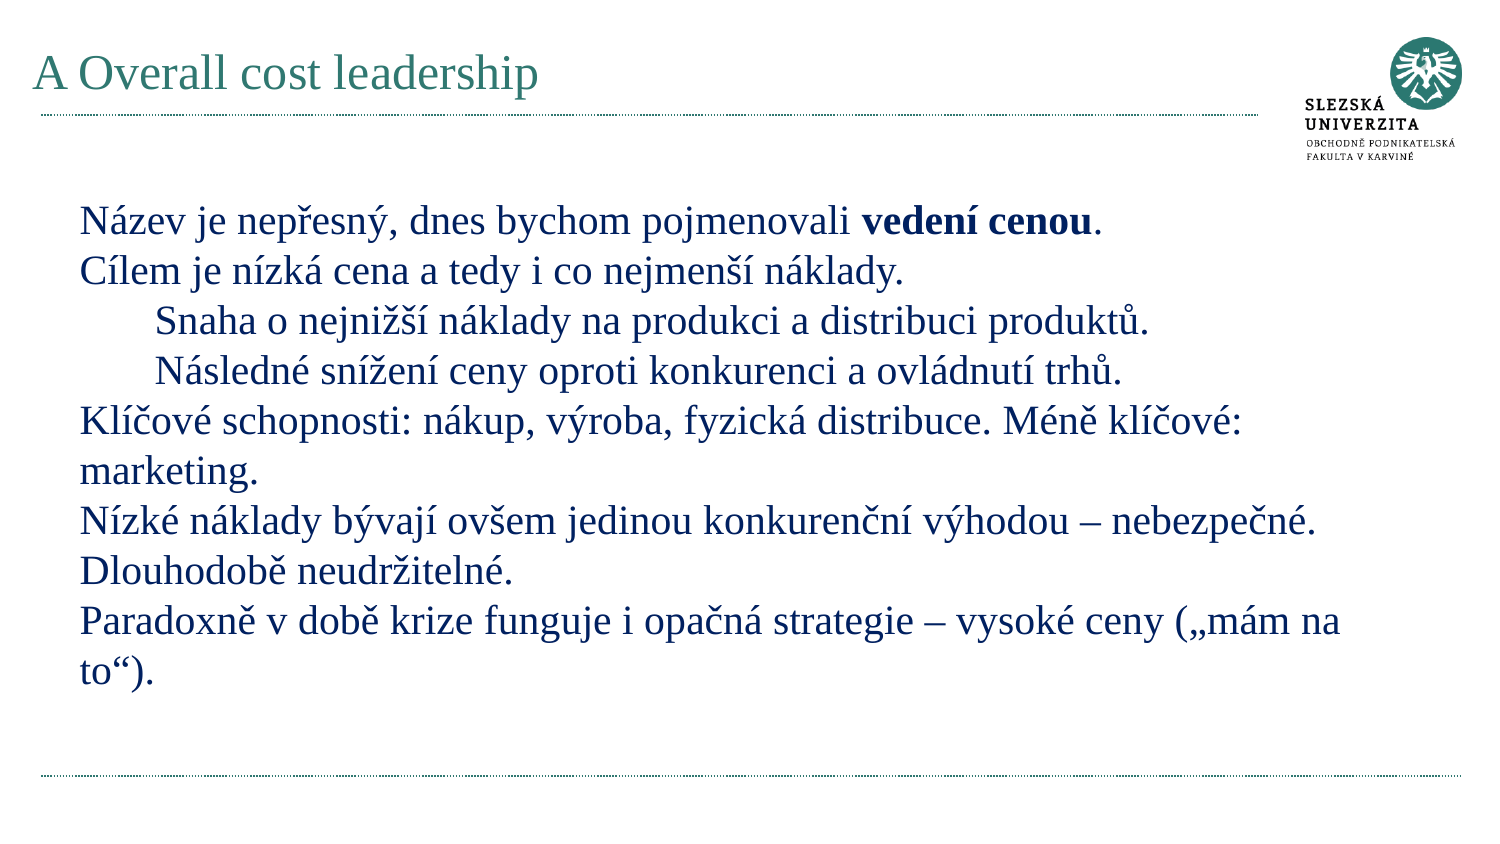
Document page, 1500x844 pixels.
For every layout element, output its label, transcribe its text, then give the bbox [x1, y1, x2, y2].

picture [1305, 37, 1462, 160]
title A Overall cost leadership [17, 32, 1353, 116]
list Název je nepřesný, dnes bychom pojmenovali vedení cenou. Cílem je nízká cena a tedy i co nejmenší náklady. Snaha o nejnižší náklady na produkci a distribuci produktů. Následné snížení ceny oproti konkurenci a ovládnutí trhů. Klíčové schopnosti: nákup, výroba, fyzická distribuce. Méně klíčové: marketing. Nízké náklady bývají ovšem jedinou konkurenční výhodou – nebezpečné. Dlouhodobě neudržitelné. Paradoxně v době krize funguje i opačná strategie – vysoké ceny („mám na to“). [64, 185, 1424, 682]
